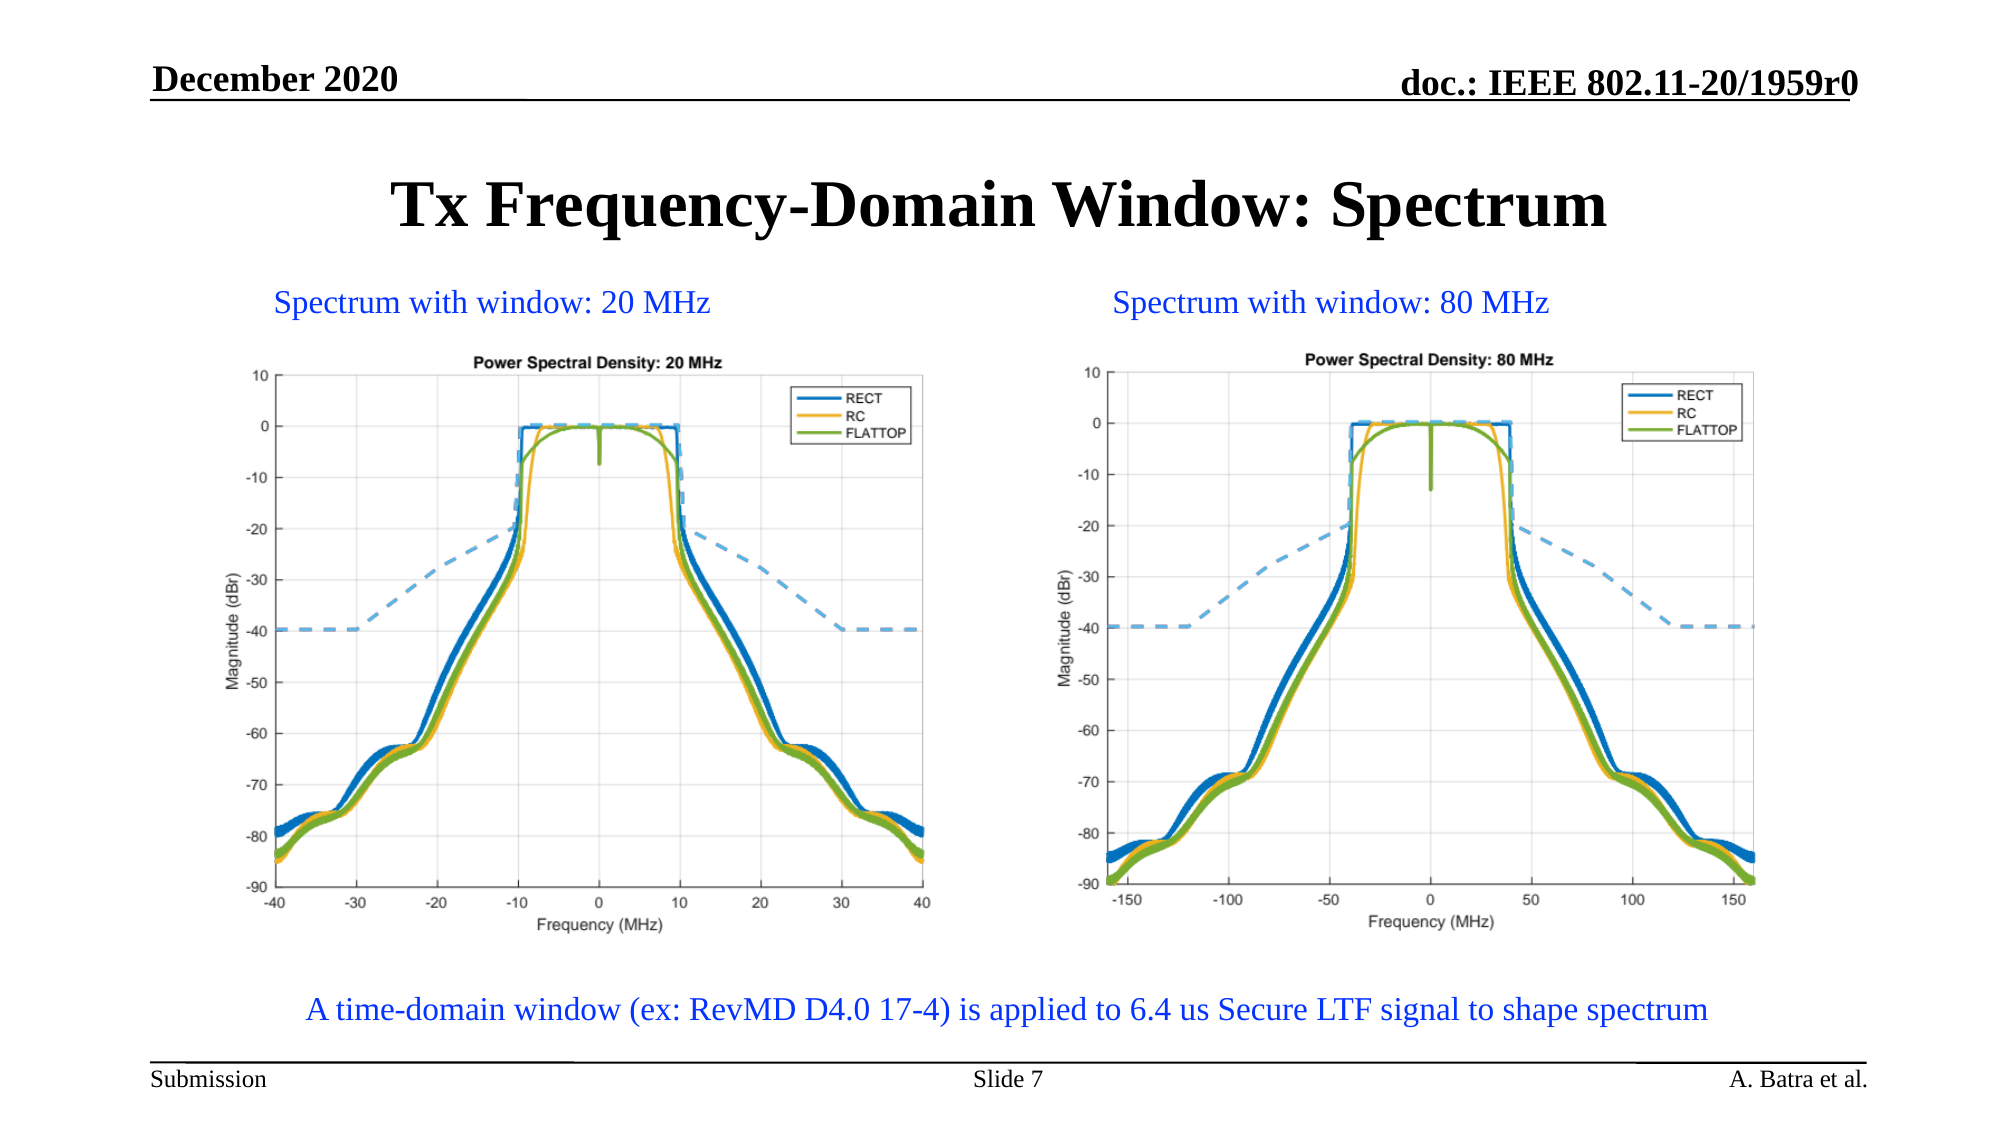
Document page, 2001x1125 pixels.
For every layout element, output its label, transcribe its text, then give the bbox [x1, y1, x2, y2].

text_box Spectrum with window: 20 MHz [258, 272, 727, 326]
text_box Spectrum with window: 80 MHz [1097, 272, 1566, 324]
slide_number Slide 7 [950, 1061, 1067, 1123]
picture [167, 325, 1832, 954]
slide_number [152, 54, 563, 100]
title Tx Frequency-Domain Window: Spectrum [149, 112, 1850, 288]
text_box A time-domain window (ex: RevMD D4.0 17-4) is applied to 6.4 us Secure LTF signal to shape spectrum [290, 979, 1726, 1035]
footer A. Batra et al. [1171, 1061, 1869, 1093]
